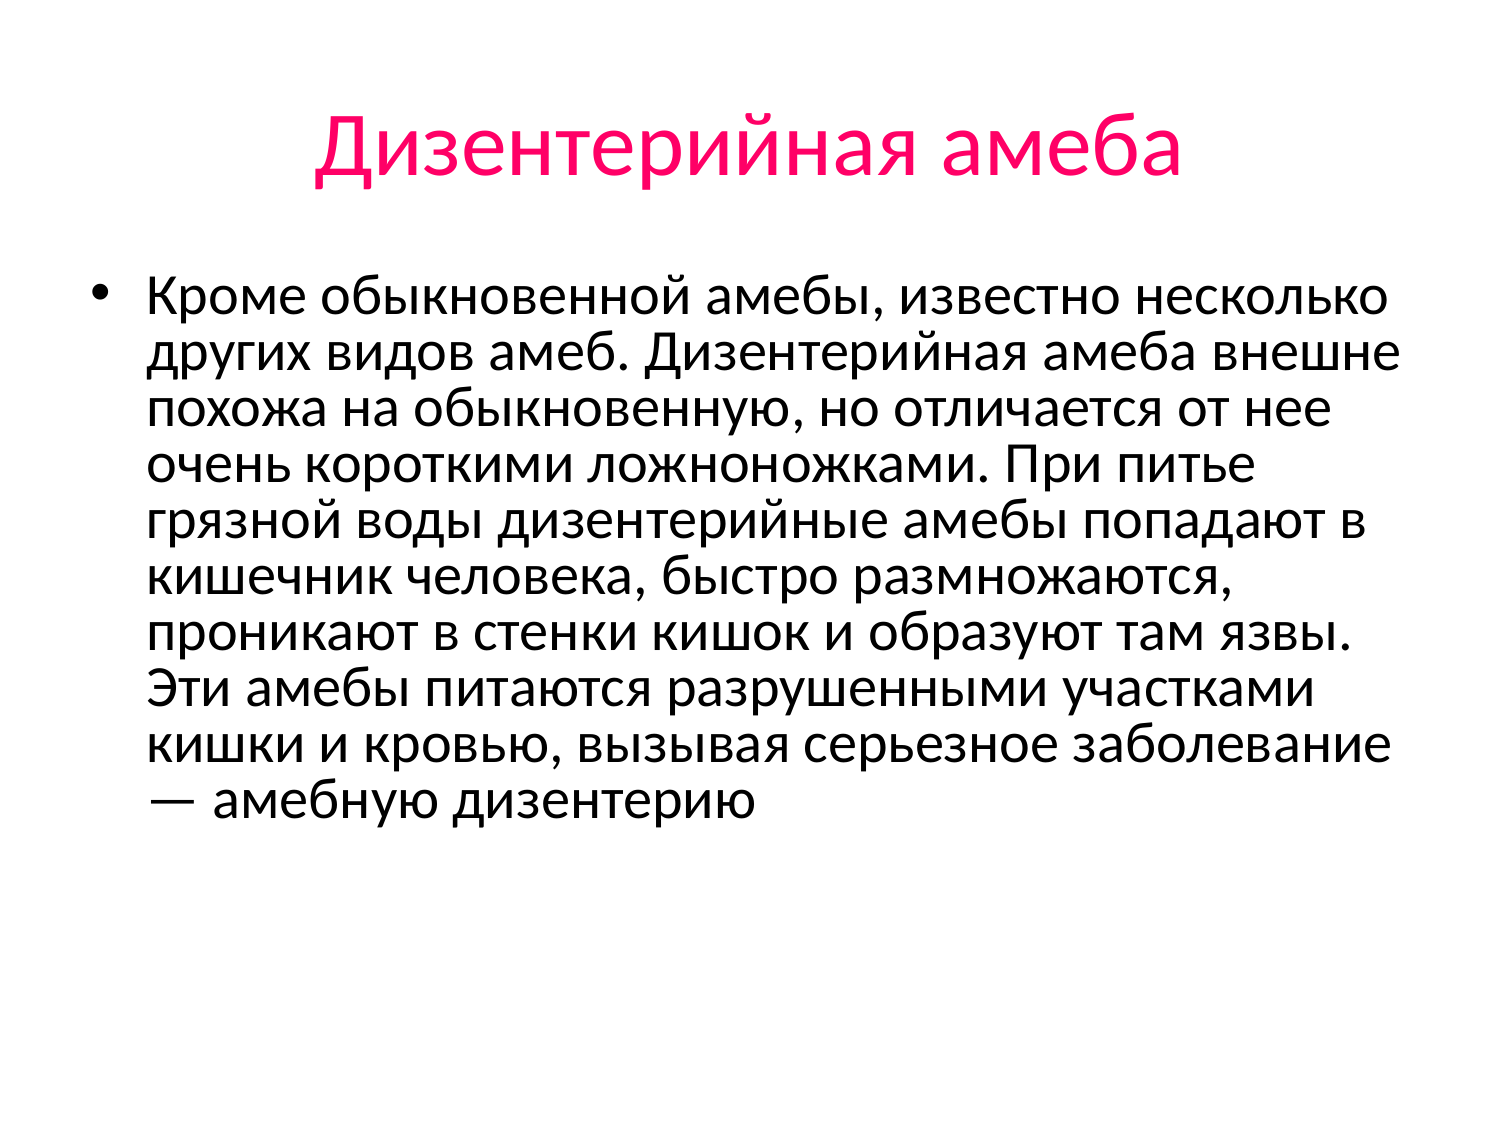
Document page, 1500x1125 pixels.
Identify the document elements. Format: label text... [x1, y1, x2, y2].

title Дизентерийная амеба [74, 44, 1426, 233]
list Кроме обыкновенной амебы, известно несколько других видов амеб. Дизентерийная амеба внешне похожа на обыкновенную, но отличается от нее очень короткими ложноножками. При питье грязной воды дизентерийные амебы попадают в кишечник человека, быстро размножаются, проникают в стенки кишок и образуют там язвы. Эти амебы питаются разрушенными участками кишки и кровью, вызывая серьезное заболевание — амебную дизентерию [74, 262, 1426, 1006]
